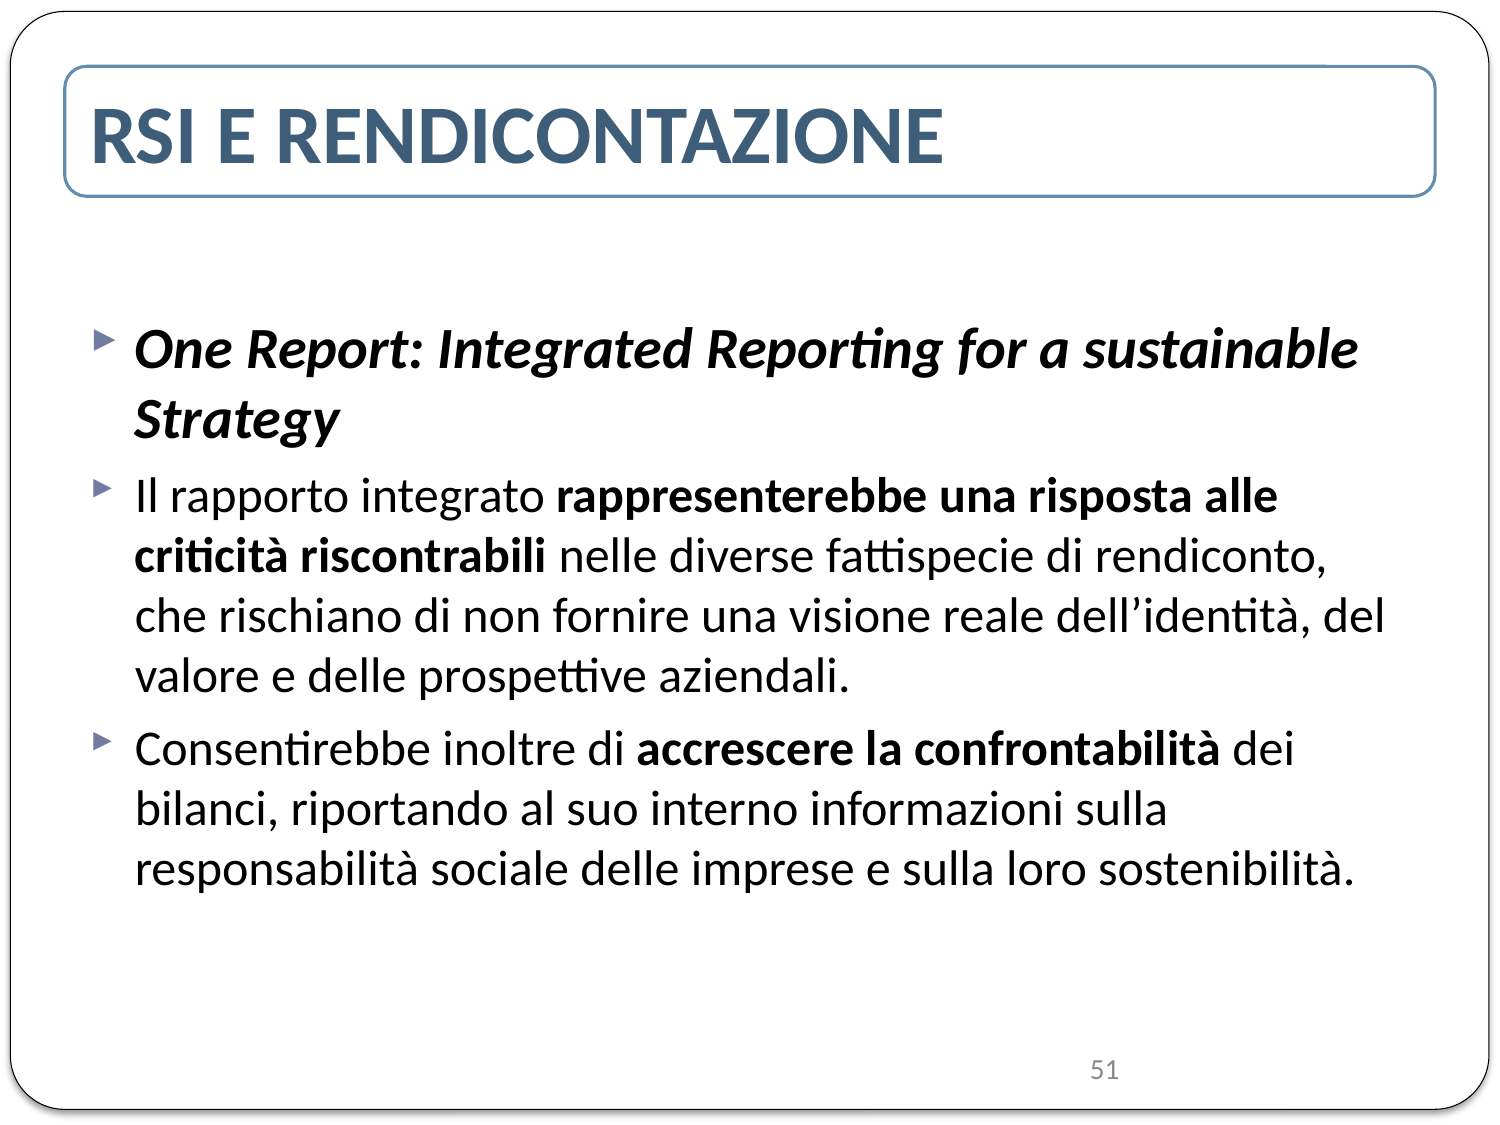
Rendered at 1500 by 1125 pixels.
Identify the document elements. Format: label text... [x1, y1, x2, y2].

slide_number 51 [1074, 1042, 1425, 1103]
list One Report: Integrated Reporting for a sustainable Strategy Il rapporto integrato rappresenterebbe una risposta alle criticità riscontrabili nelle diverse fattispecie di rendiconto, che rischiano di non fornire una visione reale dell’identità, del valore e delle prospettive aziendali. Consentirebbe inoltre di accrescere la confrontabilità dei bilanci, riportando al suo interno informazioni sulla responsabilità sociale delle imprese e sulla loro sostenibilità. [75, 302, 1425, 1005]
title RSI E RENDICONTAZIONE [75, 24, 1425, 188]
